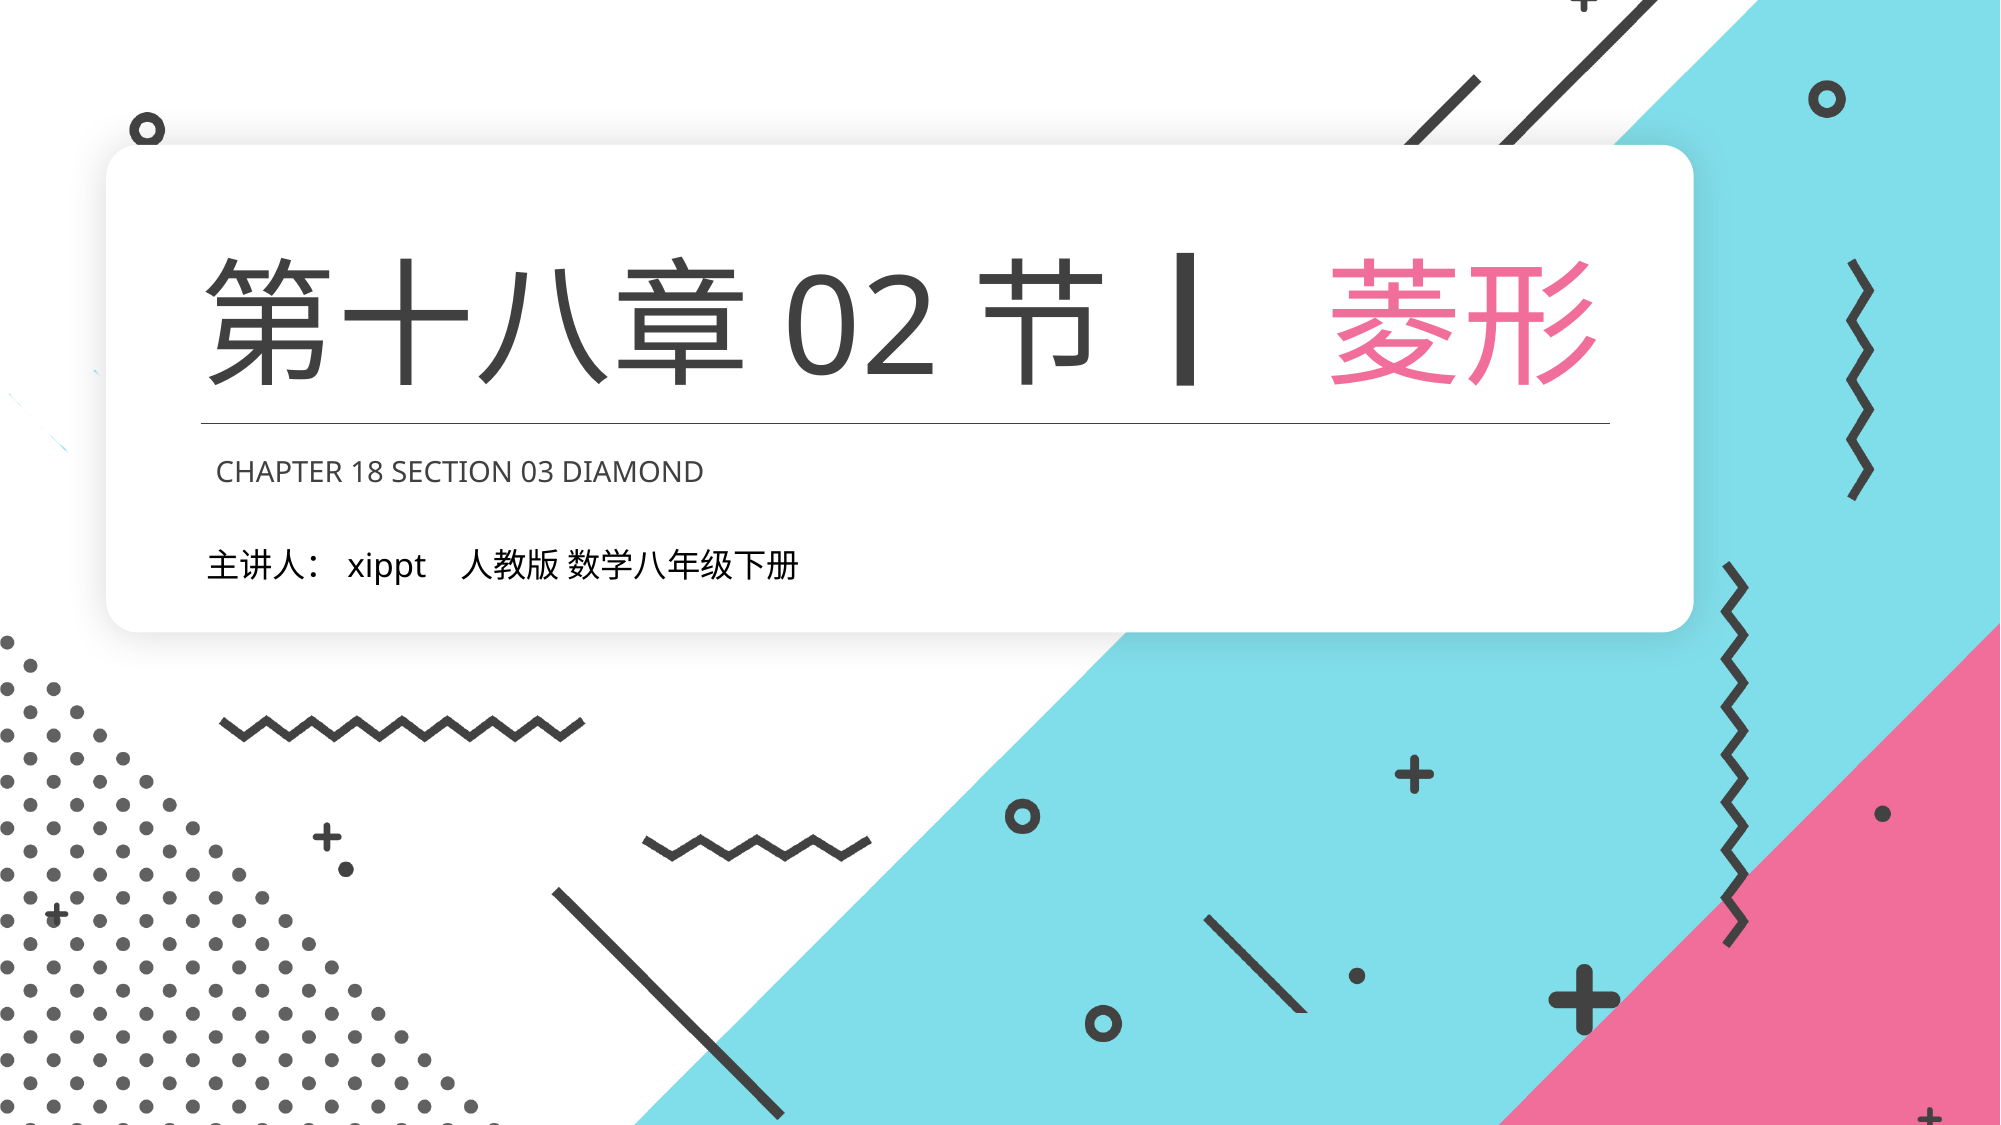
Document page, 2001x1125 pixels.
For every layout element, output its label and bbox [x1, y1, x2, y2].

text_box [125, 229, 1675, 497]
picture [0, 0, 2000, 1125]
